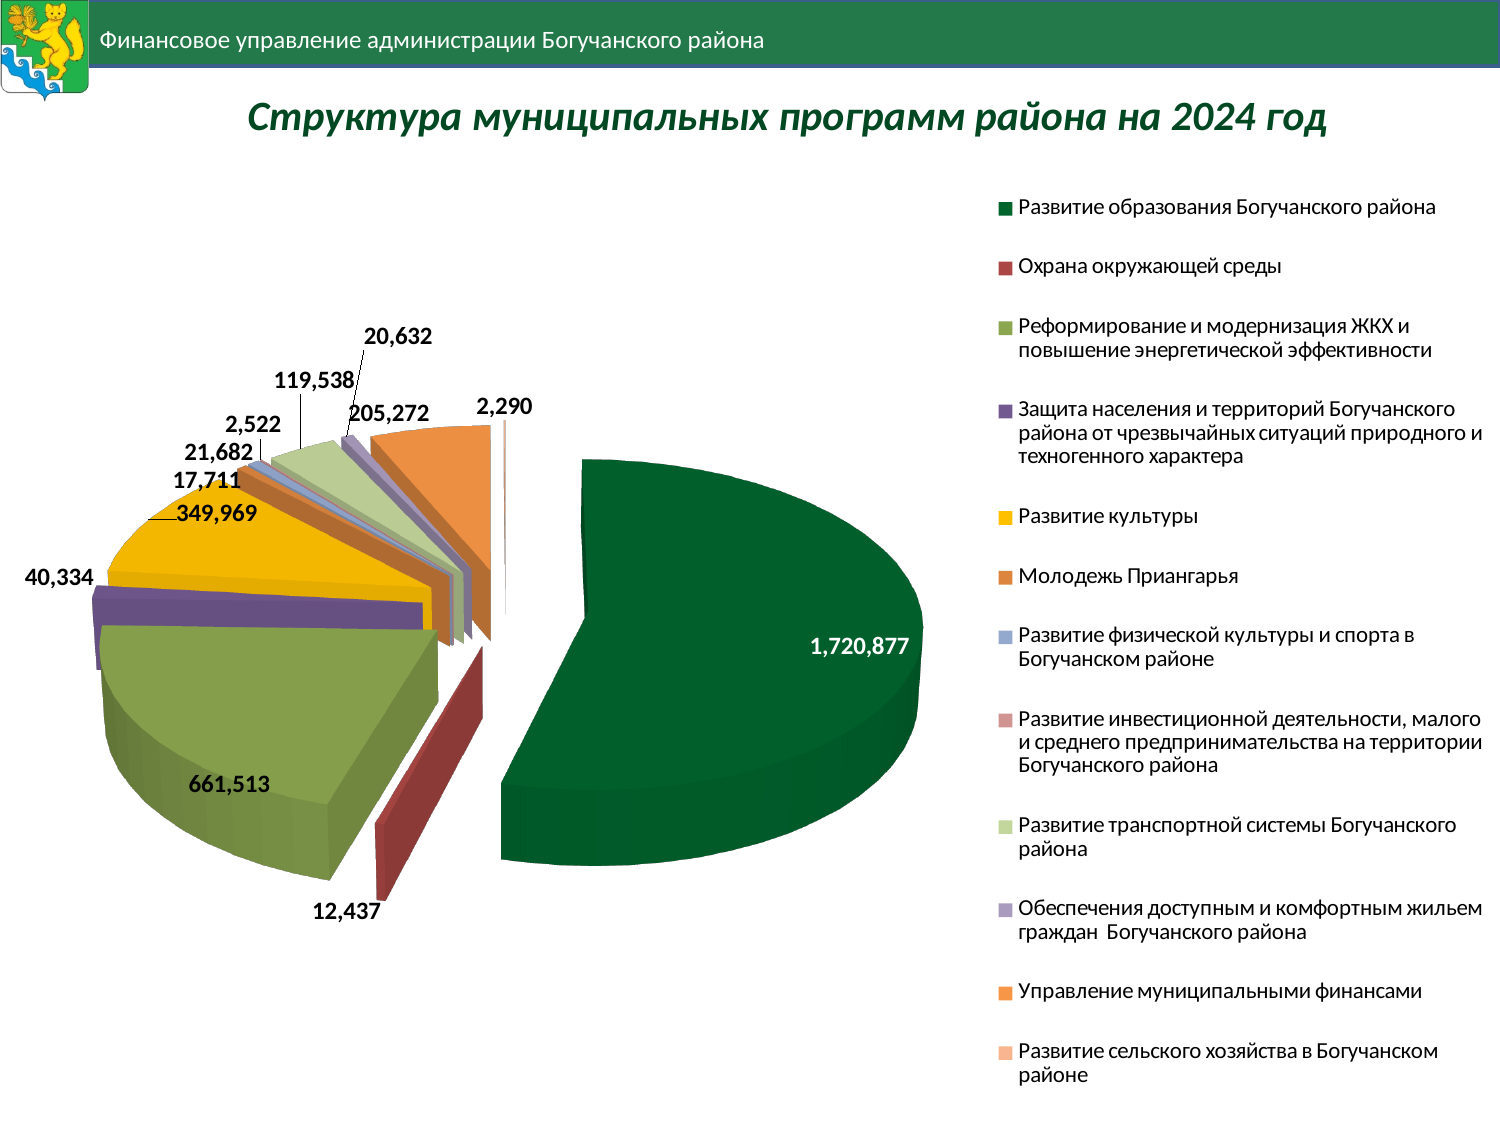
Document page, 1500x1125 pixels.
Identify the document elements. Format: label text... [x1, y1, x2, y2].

chart [17, 160, 1500, 1125]
title Структура муниципальных программ района на 2024 год [75, 101, 1500, 126]
picture [0, 0, 89, 102]
